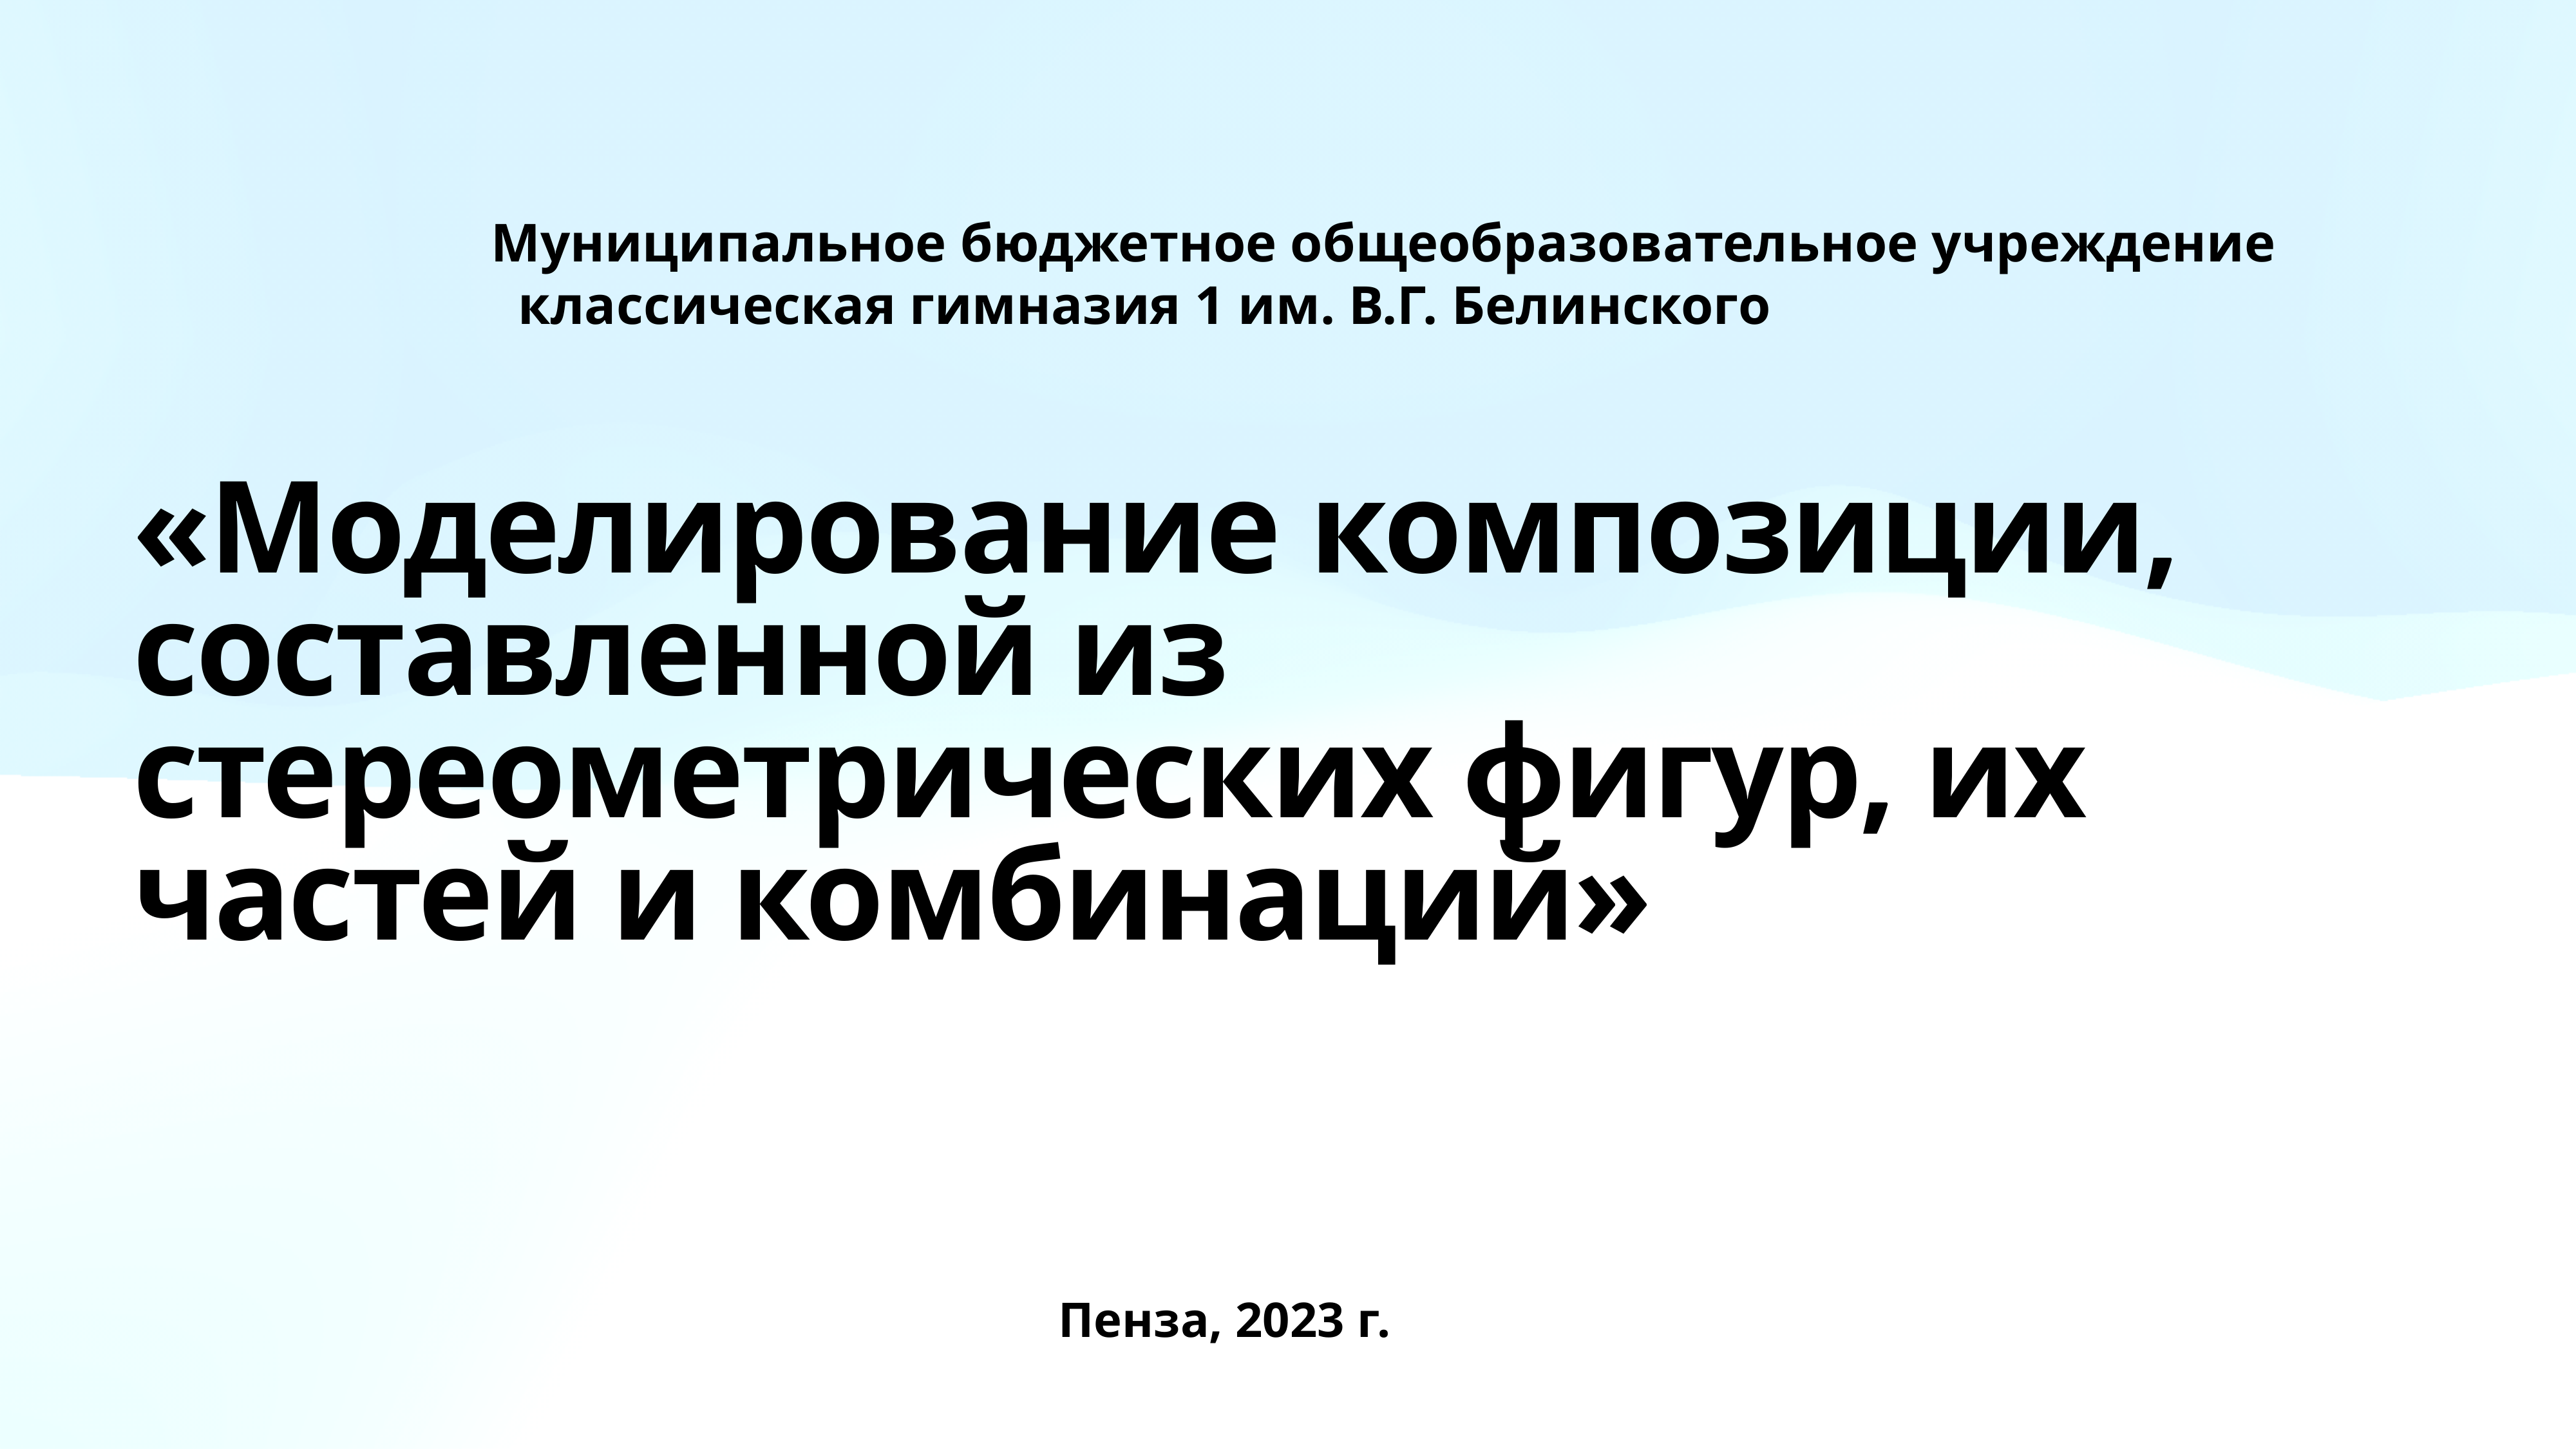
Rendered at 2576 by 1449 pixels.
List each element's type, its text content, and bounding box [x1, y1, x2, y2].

picture [0, 0, 2576, 1449]
subtitle Муниципальное бюджетное общеобразовательное учреждение классическая гимназия 1 им. В.Г. Белинского [485, 140, 2576, 343]
title «Моделирование композиции, составленной из стереометрических фигур, их частей и комбинаций» [127, 478, 2449, 971]
list Пенза, 2023 г. [1053, 1284, 2576, 1352]
